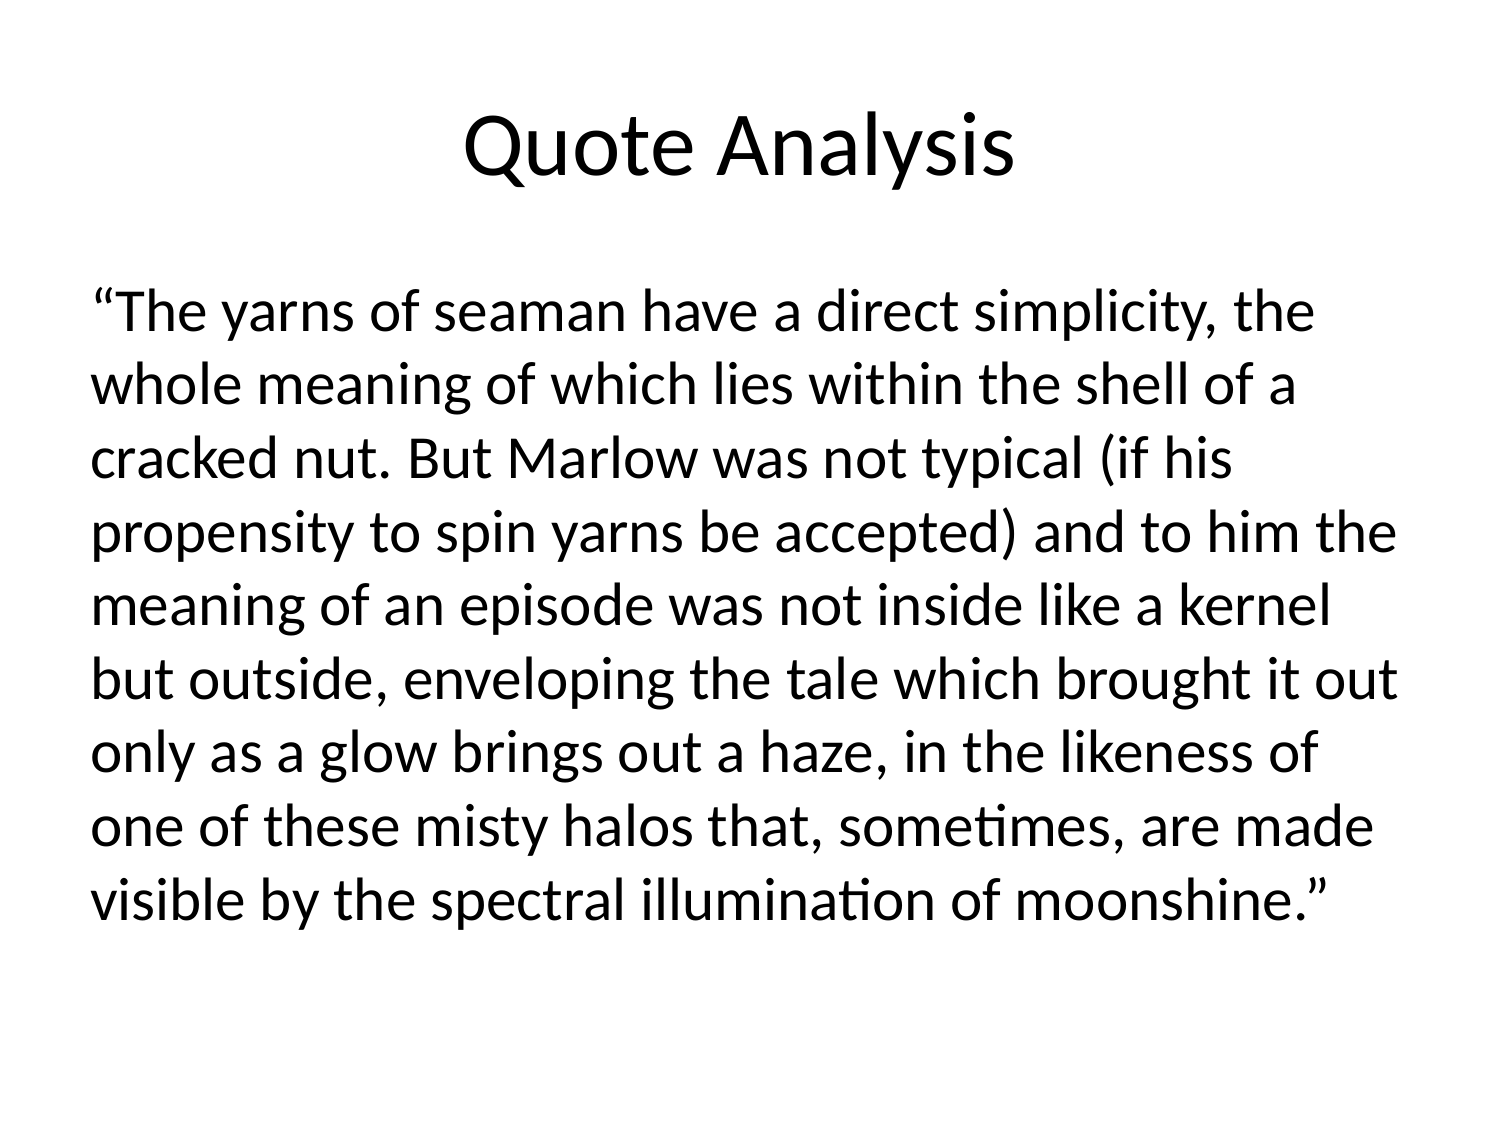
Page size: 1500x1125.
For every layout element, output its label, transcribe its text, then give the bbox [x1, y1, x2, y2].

title Quote Analysis [75, 45, 1425, 233]
list “The yarns of seaman have a direct simplicity, the whole meaning of which lies within the shell of a cracked nut. But Marlow was not typical (if his propensity to spin yarns be accepted) and to him the meaning of an episode was not inside like a kernel but outside, enveloping the tale which brought it out only as a glow brings out a haze, in the likeness of one of these misty halos that, sometimes, are made visible by the spectral illumination of moonshine.” [75, 262, 1425, 1005]
